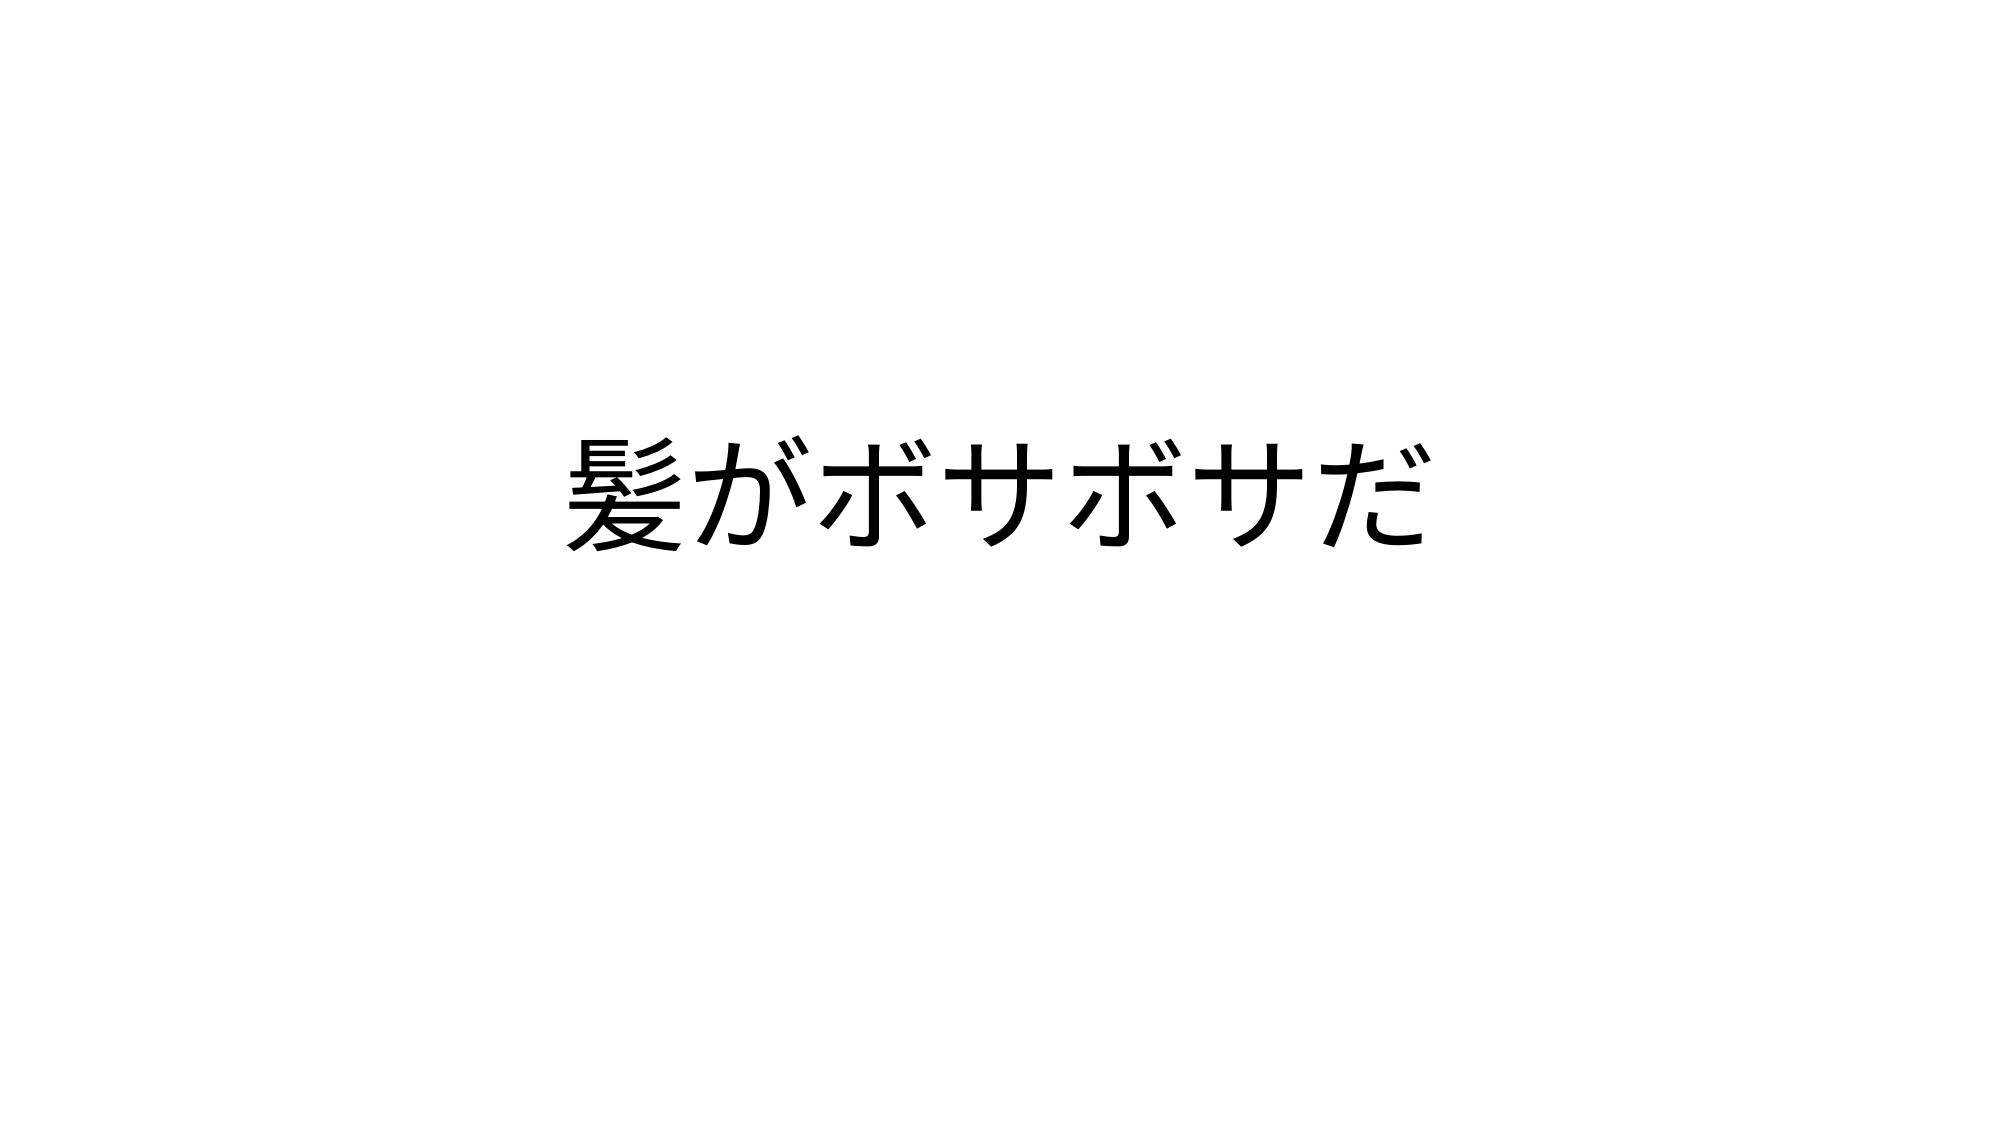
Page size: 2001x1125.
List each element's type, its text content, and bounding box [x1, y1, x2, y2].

title 髪がボサボサだ [249, 184, 1750, 576]
